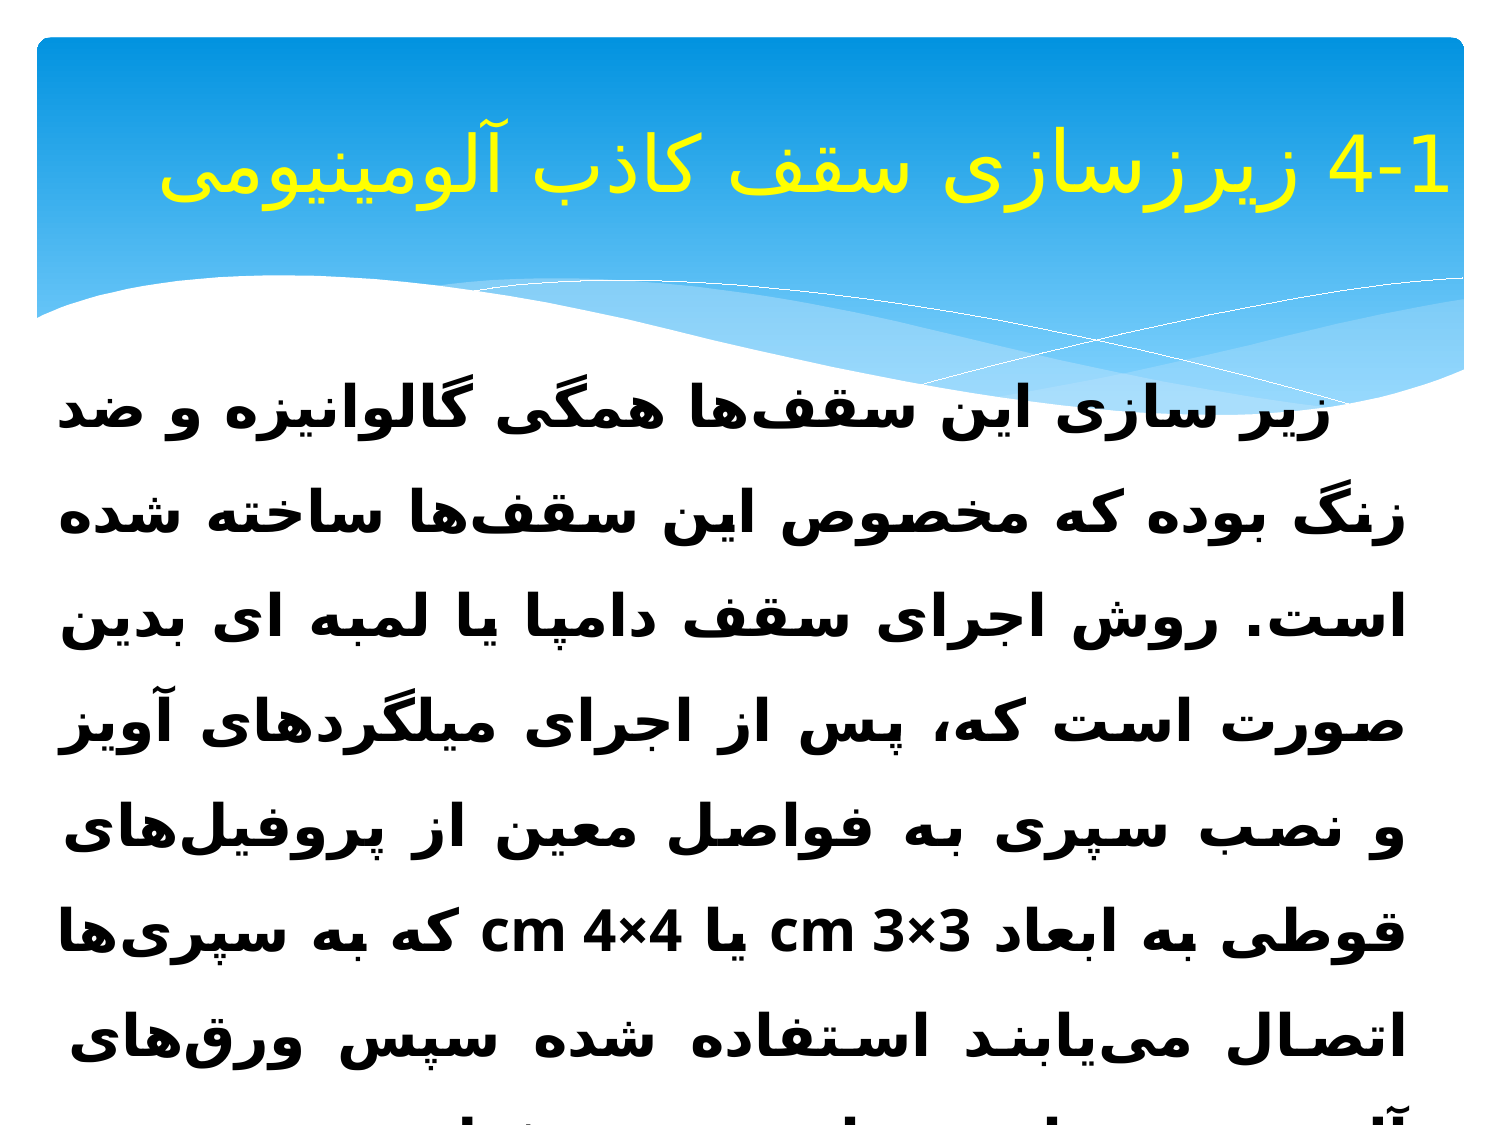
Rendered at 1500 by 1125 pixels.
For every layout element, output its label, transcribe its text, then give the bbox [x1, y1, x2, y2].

title 4-1 زیرزسازی سقف کاذب آلومینیومی [75, 55, 1471, 261]
list زیر سازی این سقف‌ها همگی گالوانیزه و ضد زنگ بوده كه مخصوص این سقف‌ها ساخته شده است. روش اجرای سقف دامپا یا لمبه ای بدین صورت است که، پس از اجرای میلگردهای آویز و نصب سپری به فواصل معین از پروفیل‌های قوطی به ابعاد cm 3×3 یا cm 4×4 که به سپری‌ها اتصال می‌یابند استفاده شده سپس ورق‌‌های آلمینیومی ‌با پرچ یا پیچ به پرفیل زیرین نصب می‌شوند. معمولا این ورق‌های آلمینیومی‌ شادولاین، ذوزنقه‌ای و کنگره‌ای می‌باشند. [41, 326, 1424, 1024]
